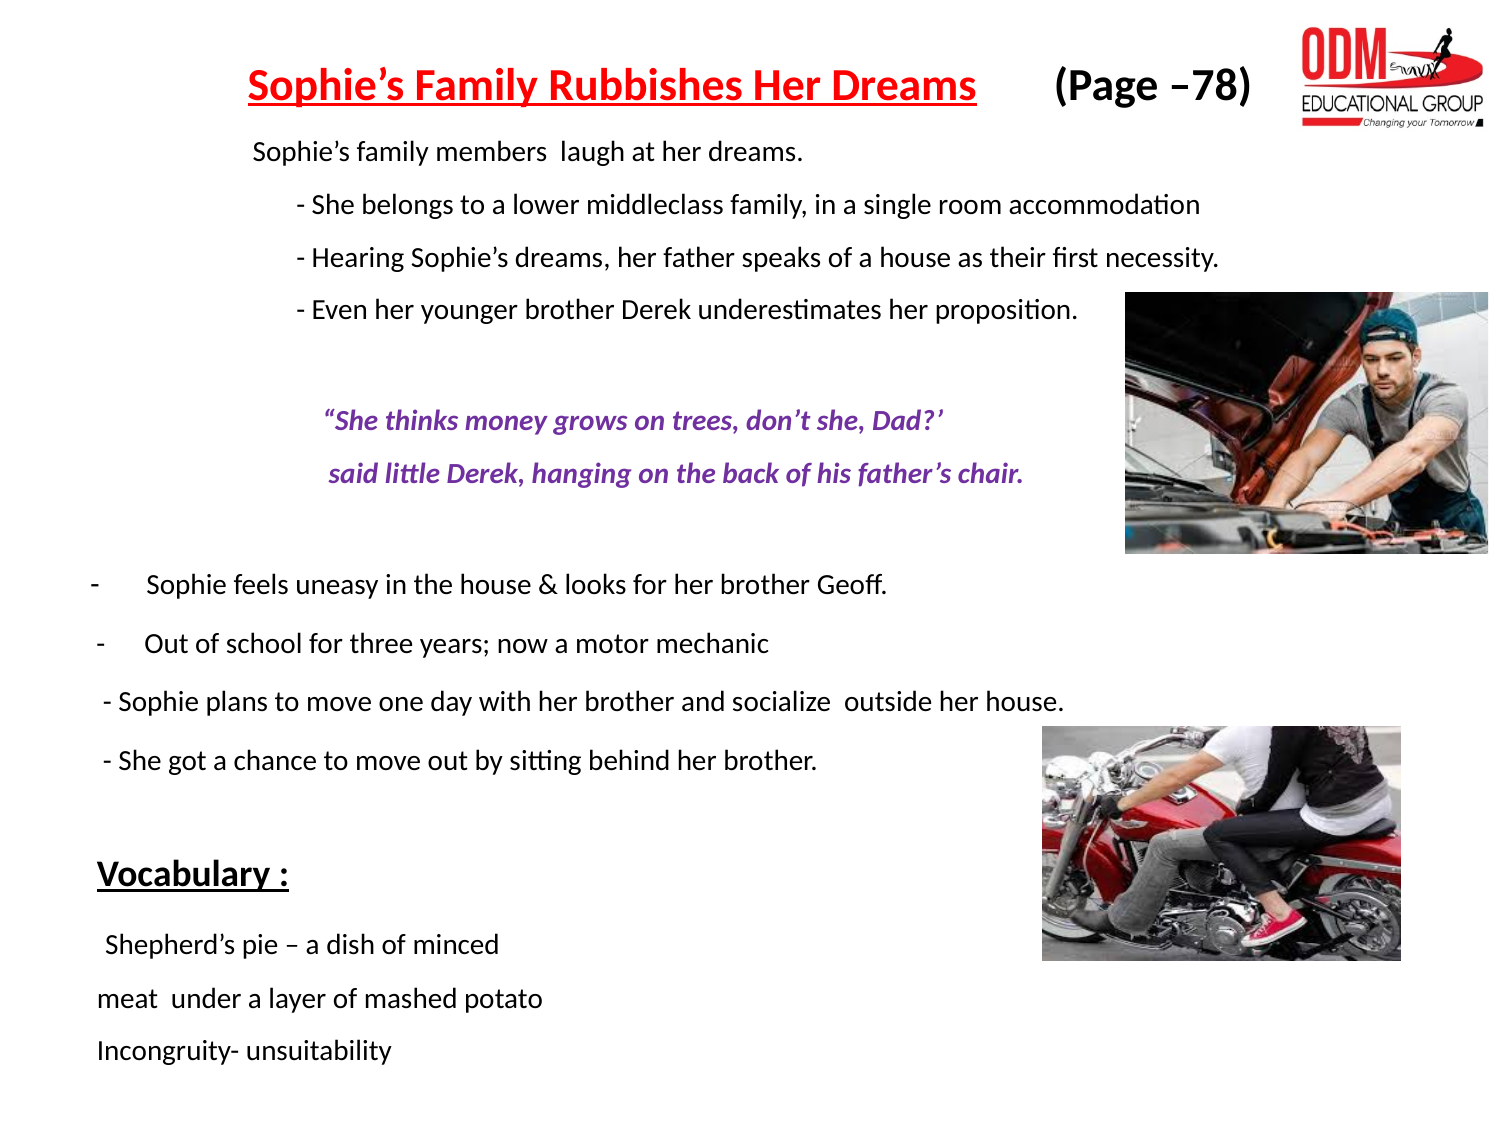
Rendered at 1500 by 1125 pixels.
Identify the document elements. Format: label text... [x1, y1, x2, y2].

picture [1285, 0, 1500, 155]
picture [1042, 726, 1401, 962]
picture [1124, 292, 1489, 554]
text_box Vocabulary : Shepherd’s pie – a dish of minced meat under a layer of mashed potato Incongruity- unsuitability [82, 819, 586, 1074]
list Sophie’s Family Rubbishes Her Dreams (Page –78) Sophie’s family members laugh at her dreams. - She belongs to a lower middleclass family, in a single room accommodation - Hearing Sophie’s dreams, her father speaks of a house as their first necessity. - Even her younger brother Derek underestimates her proposition. “She thinks money grows on trees, don’t she, Dad?’ said little Derek, hanging on the back of his father’s chair. Sophie feels uneasy in the house & looks for her brother Geoff. - Out of school for three years; now a motor mechanic - Sophie plans to move one day with her brother and socialize outside her house. - She got a chance to move out by sitting behind her brother. [75, 46, 1425, 1090]
